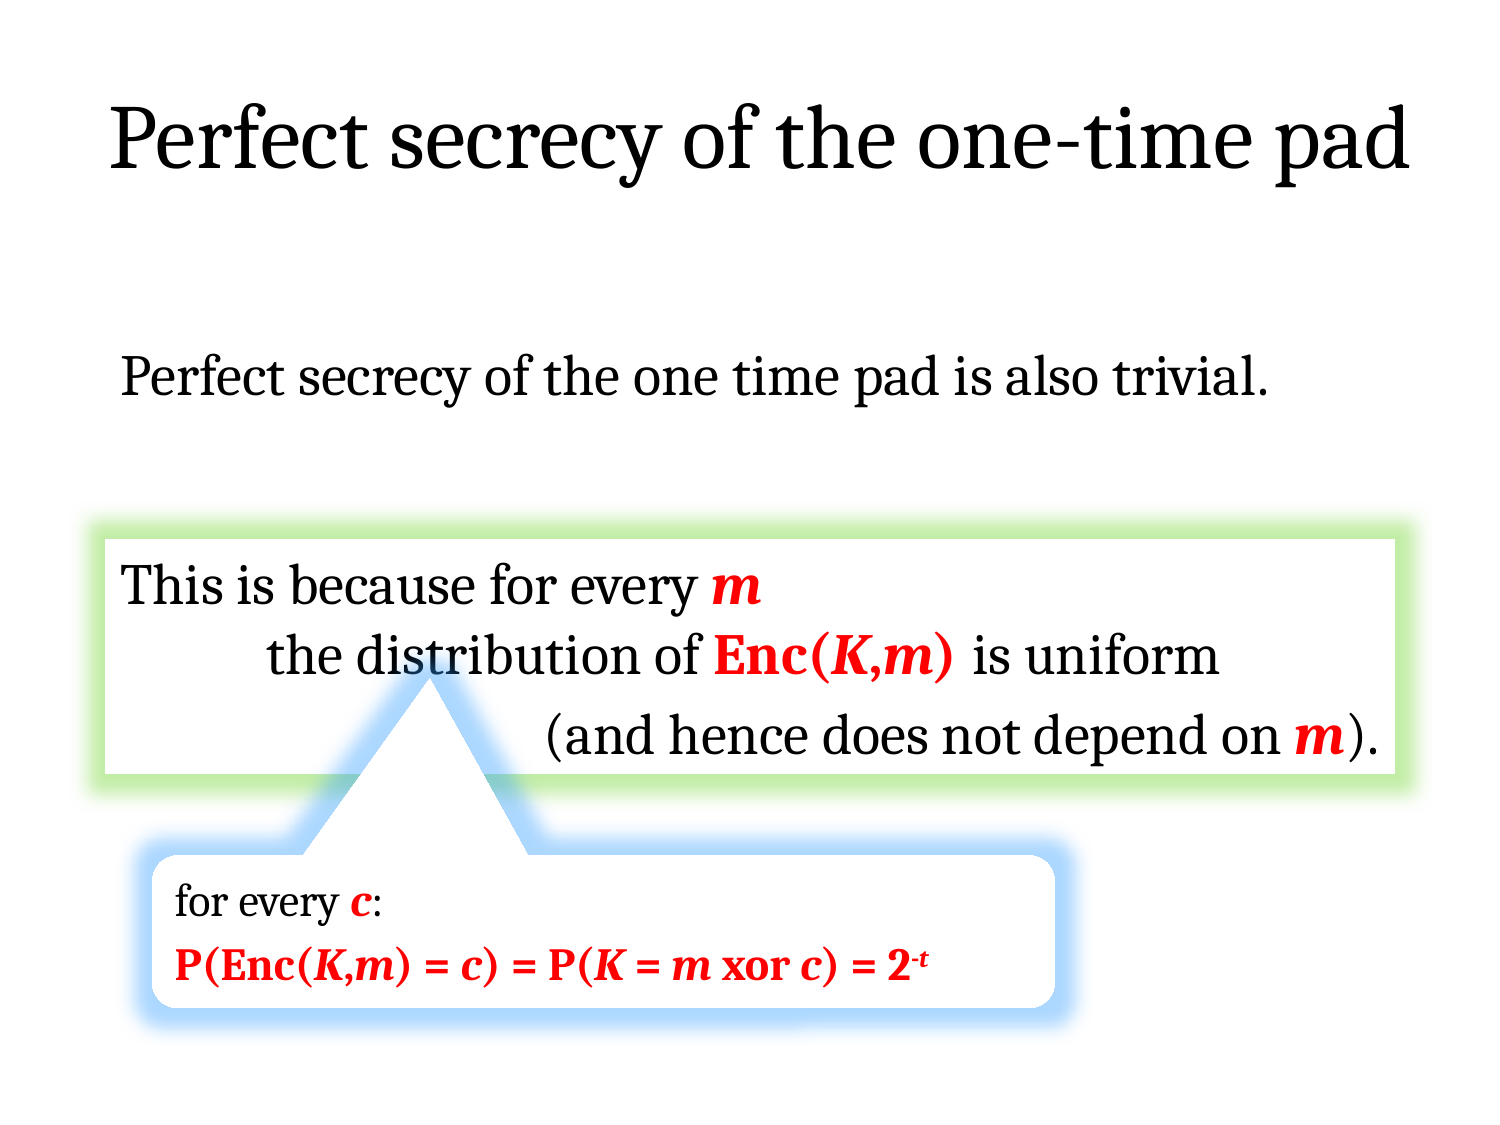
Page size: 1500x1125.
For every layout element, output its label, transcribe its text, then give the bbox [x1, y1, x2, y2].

text_box for every c: P(Enc(K,m) = c) = P(K = m xor c) = 2-t [152, 678, 1055, 1008]
text_box This is because for every m the distribution of Enc(K,m) is uniform (and hence does not depend on m). [105, 539, 1395, 774]
title Perfect secrecy of the one-time pad [93, 45, 1466, 233]
list Perfect secrecy of the one time pad is also trivial. [105, 321, 1395, 432]
